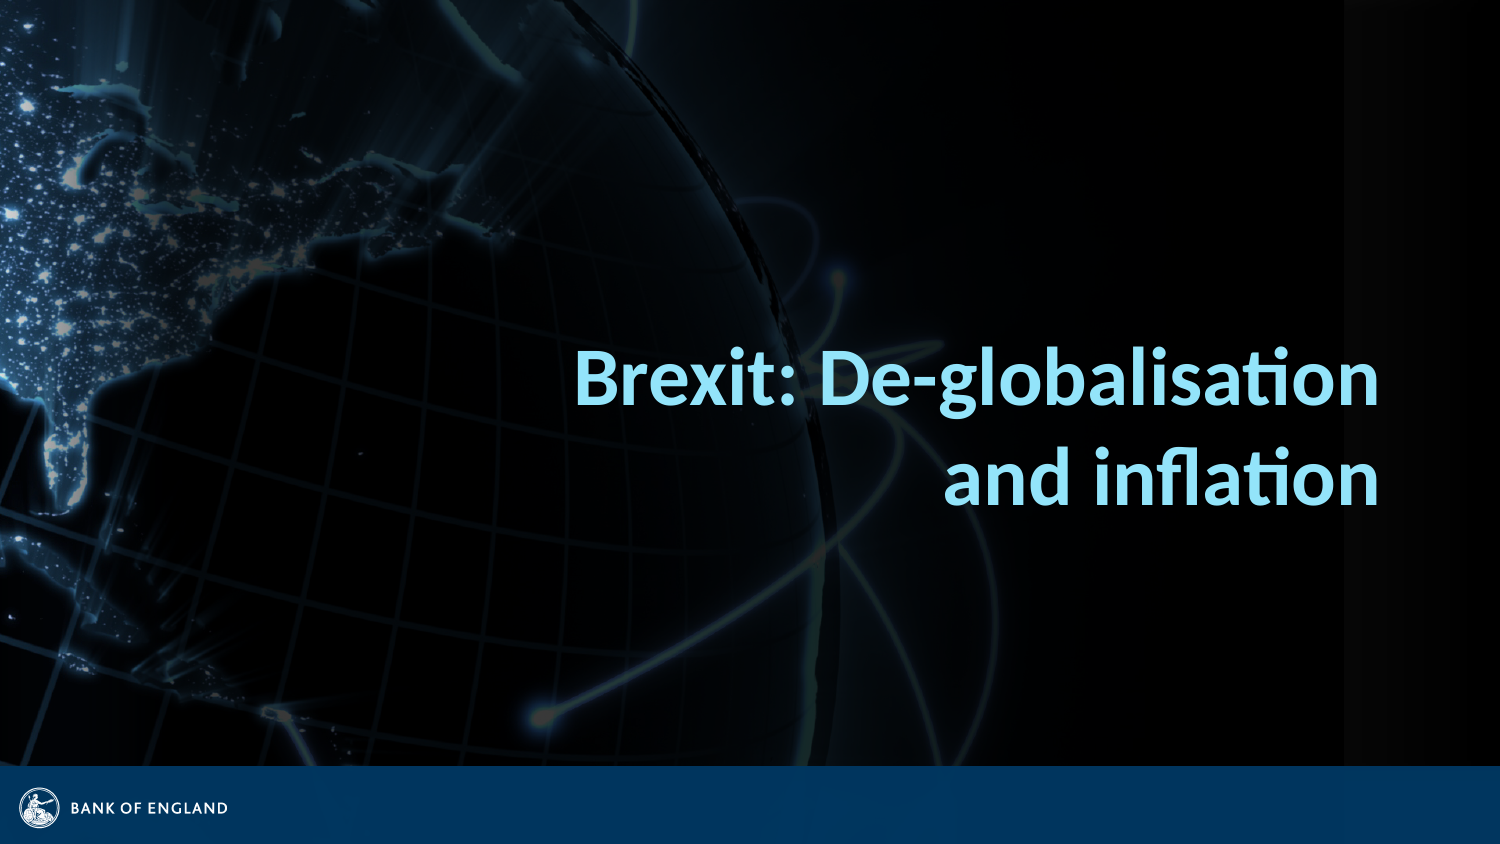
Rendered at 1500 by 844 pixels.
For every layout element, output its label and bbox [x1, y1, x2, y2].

text_box [0, 0, 1500, 765]
picture [0, 766, 1500, 844]
